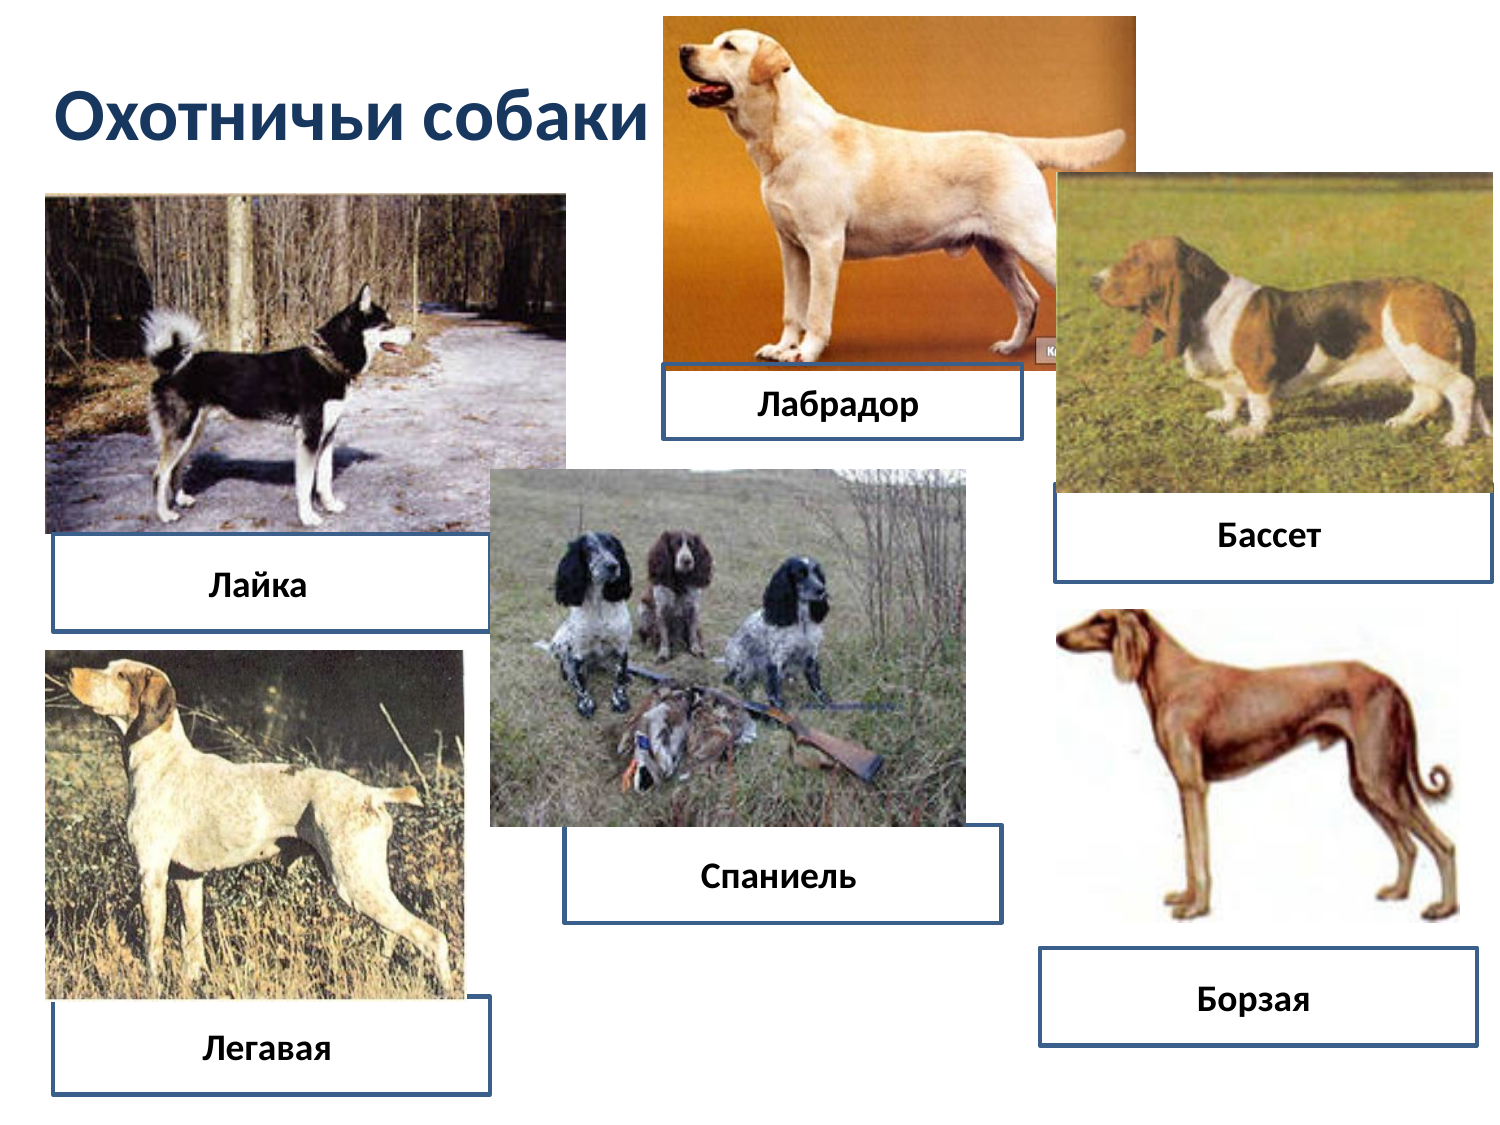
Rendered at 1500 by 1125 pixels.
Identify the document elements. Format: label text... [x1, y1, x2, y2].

picture [44, 193, 966, 827]
title Охотничьи собаки [38, 36, 658, 185]
picture [1056, 609, 1460, 924]
text_box Лабрадор [661, 377, 1024, 441]
text_box Легавая [51, 994, 492, 1097]
picture [663, 16, 1493, 494]
text_box Спаниель [562, 823, 1004, 925]
text_box Борзая [1038, 946, 1479, 1048]
picture [44, 649, 467, 1002]
text_box Бассет [1053, 498, 1494, 584]
text_box Лайка а [51, 542, 484, 634]
